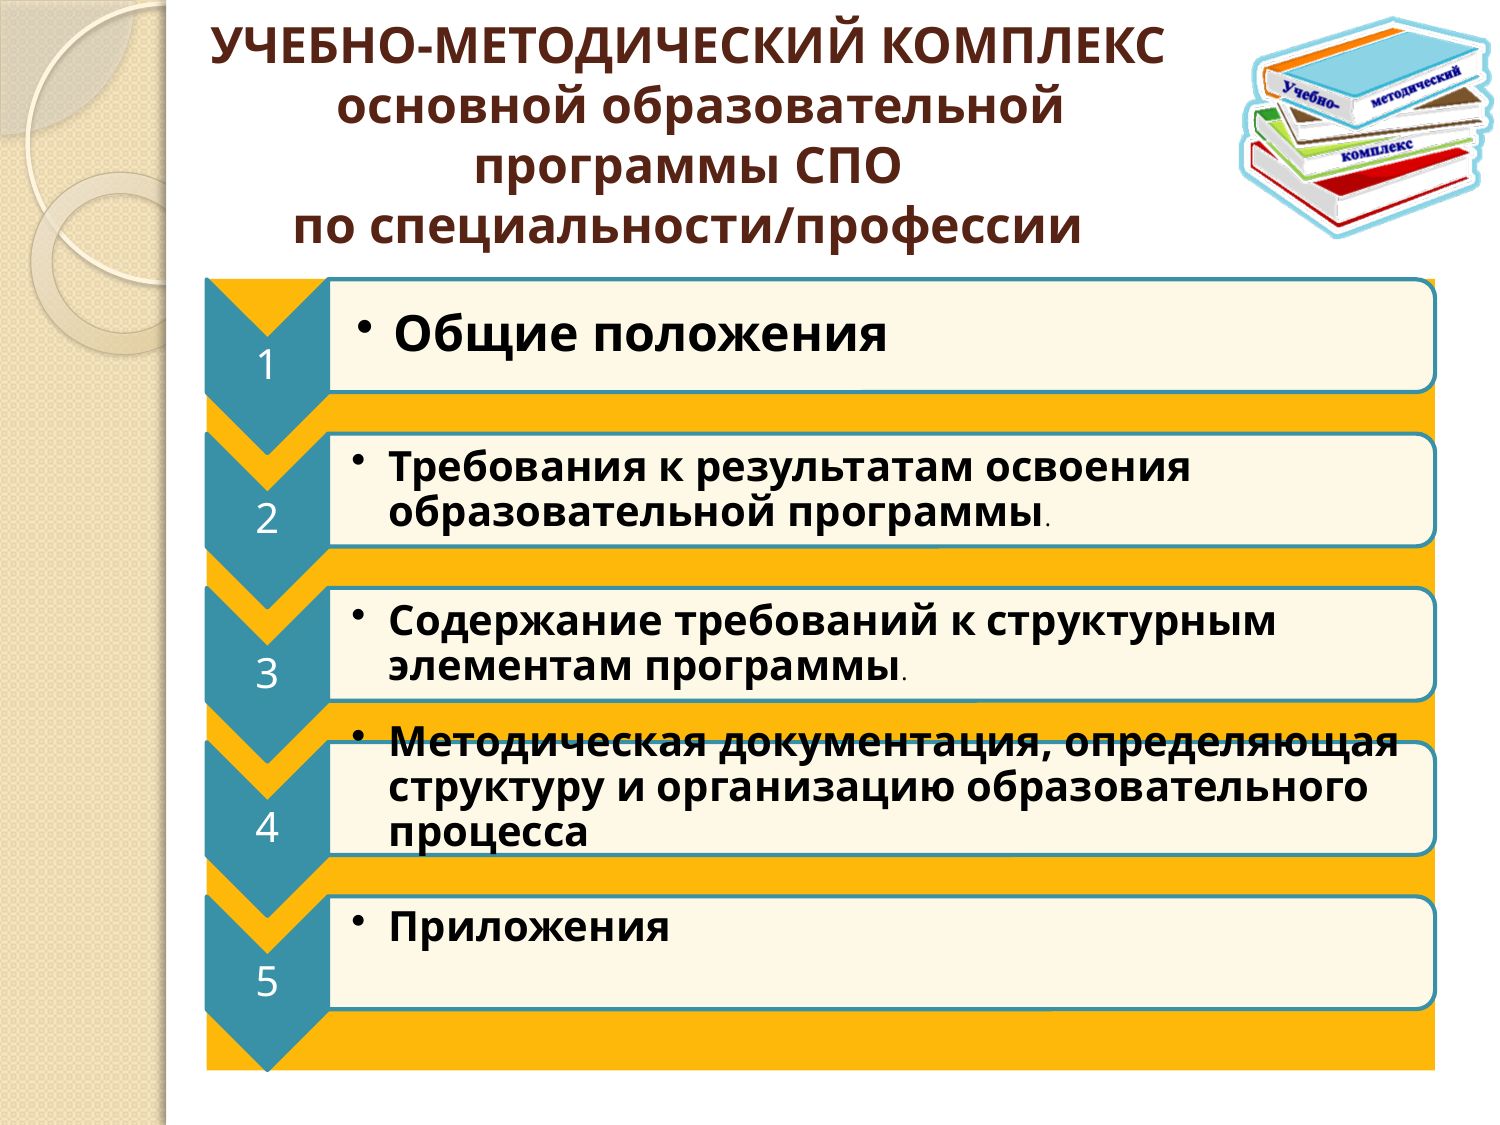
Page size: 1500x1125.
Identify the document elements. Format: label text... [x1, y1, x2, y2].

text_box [206, 278, 1436, 1071]
title УЧЕБНО-МЕТОДИЧЕСКИЙ КОМПЛЕКС основной образовательной программы СПО по специальности/профессии [159, 15, 1218, 252]
picture [1238, 15, 1495, 240]
